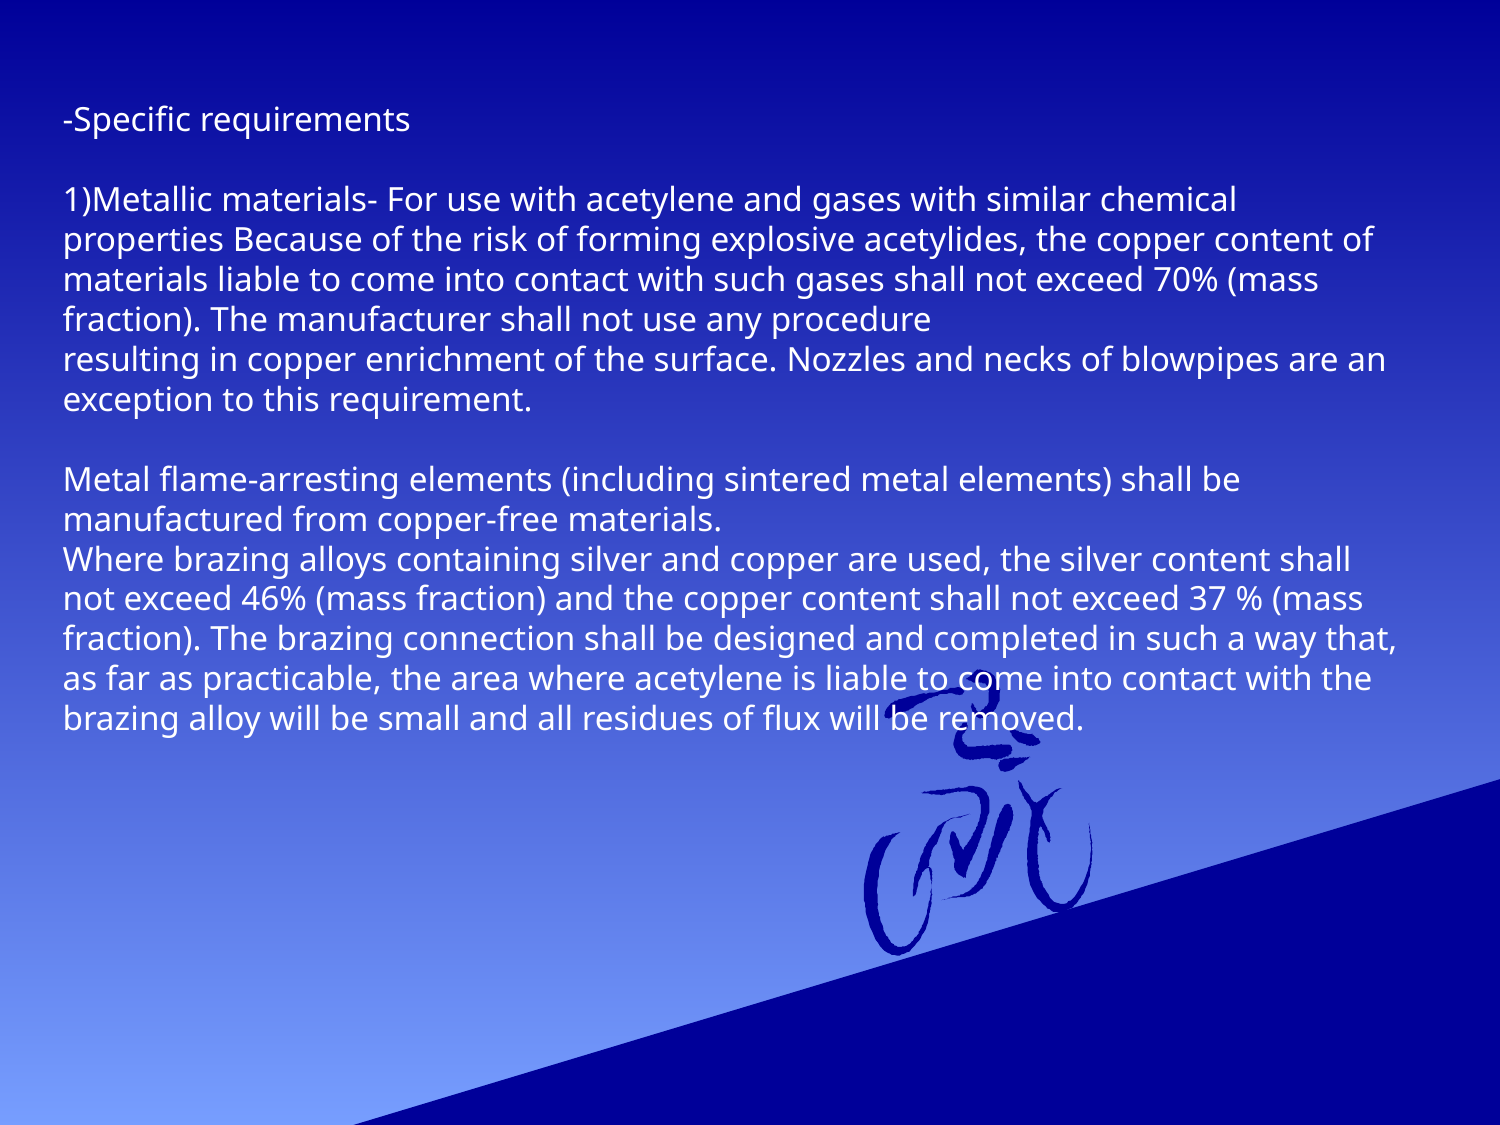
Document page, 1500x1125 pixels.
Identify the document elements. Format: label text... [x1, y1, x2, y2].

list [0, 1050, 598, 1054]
text_box -Specific requirements 1)Metallic materials- For use with acetylene and gases with similar chemical properties Because of the risk of forming explosive acetylides, the copper content of materials liable to come into contact with such gases shall not exceed 70% (mass fraction). The manufacturer shall not use any procedure resulting in copper enrichment of the surface. Nozzles and necks of blowpipes are an exception to this requirement. Metal flame-arresting elements (including sintered metal elements) shall be manufactured from copper-free materials. Where brazing alloys containing silver and copper are used, the silver content shall not exceed 46% (mass fraction) and the copper content shall not exceed 37 % (mass fraction). The brazing connection shall be designed and completed in such a way that, as far as practicable, the area where acetylene is liable to come into contact with the brazing alloy will be small and all residues of flux will be removed. [47, 51, 1418, 873]
